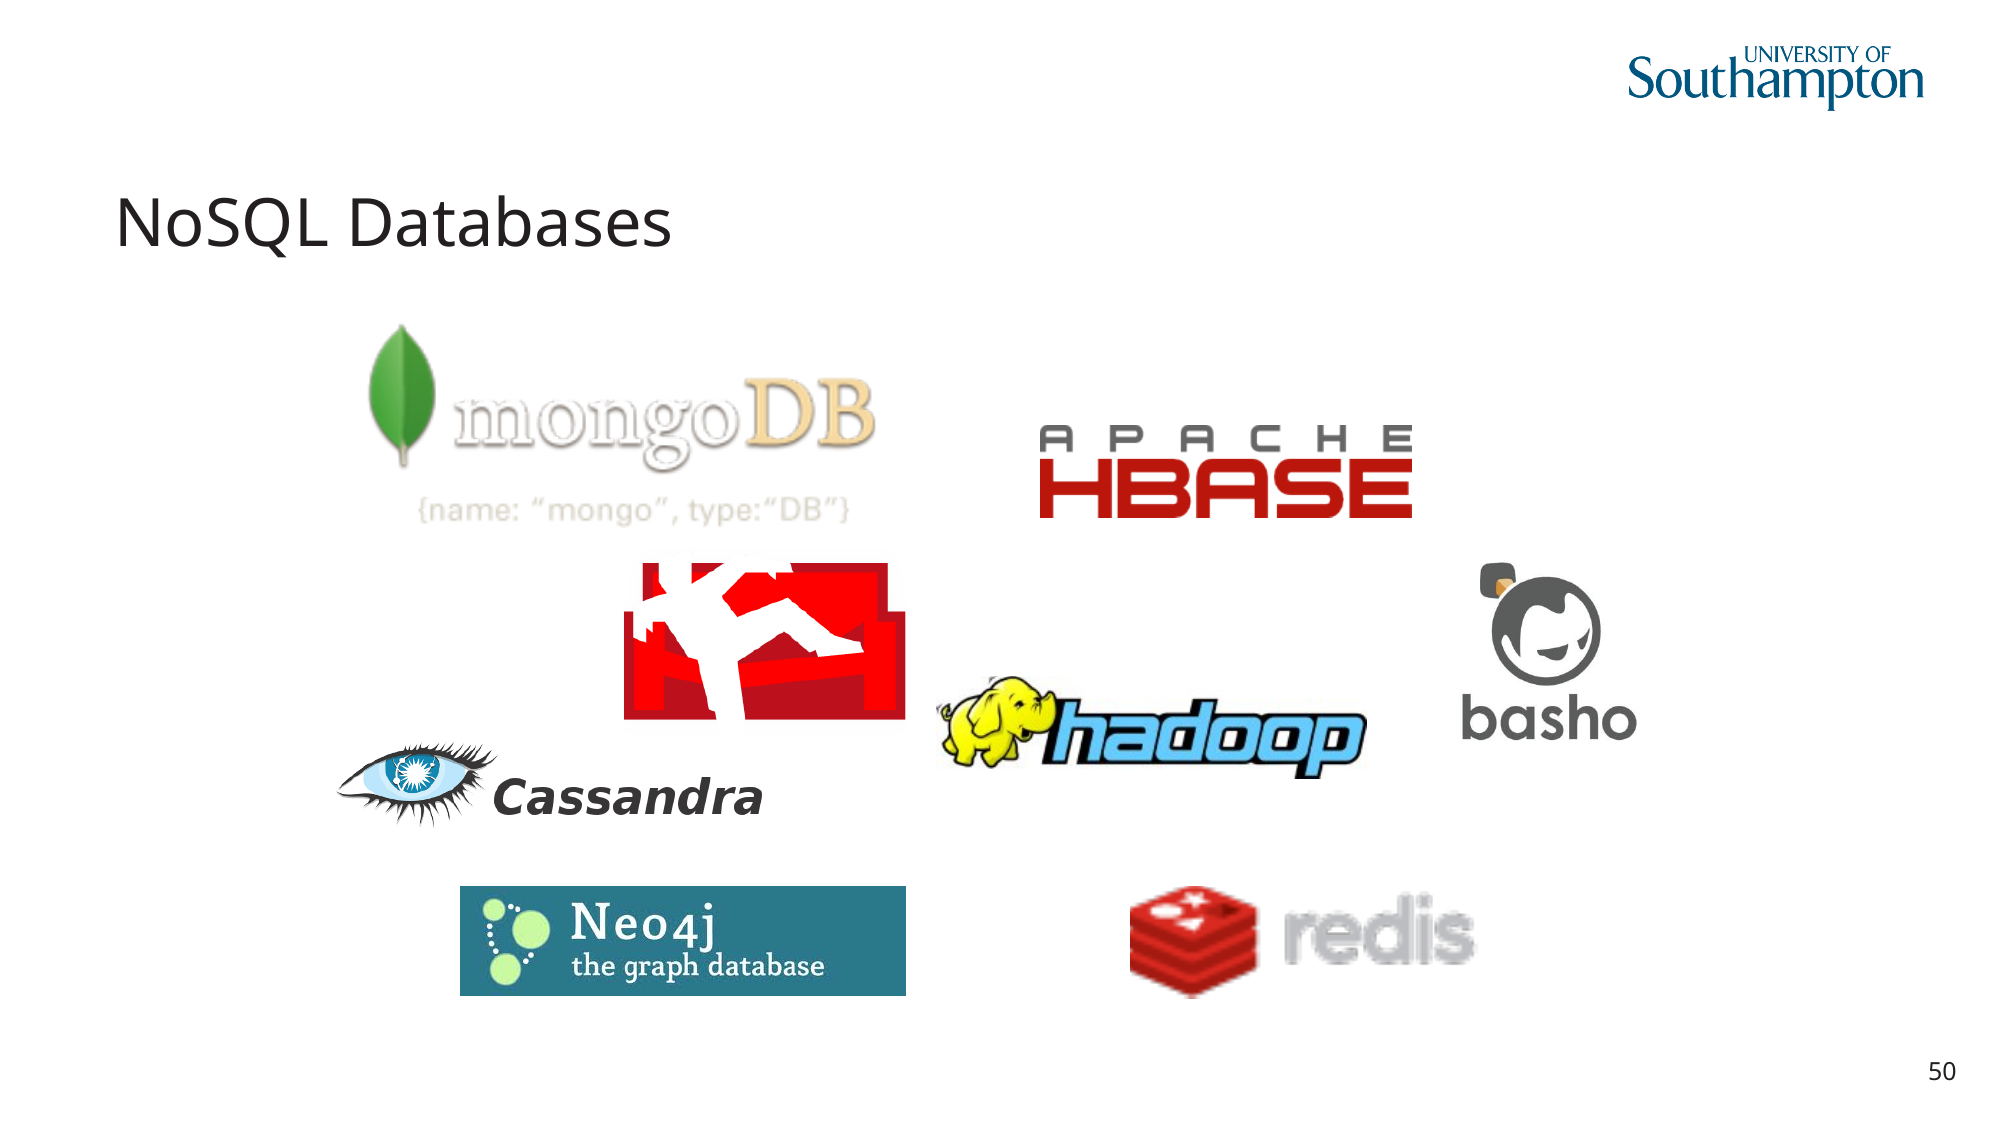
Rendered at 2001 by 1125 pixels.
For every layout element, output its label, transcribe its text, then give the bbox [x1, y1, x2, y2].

picture [330, 318, 906, 836]
picture [459, 886, 906, 996]
picture [936, 676, 1367, 779]
picture [1130, 886, 1478, 999]
picture [1629, 46, 1924, 111]
picture [1040, 425, 1412, 518]
picture [1629, 71, 1648, 95]
title NoSQL Databases [102, 113, 1898, 268]
picture [1457, 562, 1641, 758]
picture [1869, 48, 1877, 60]
